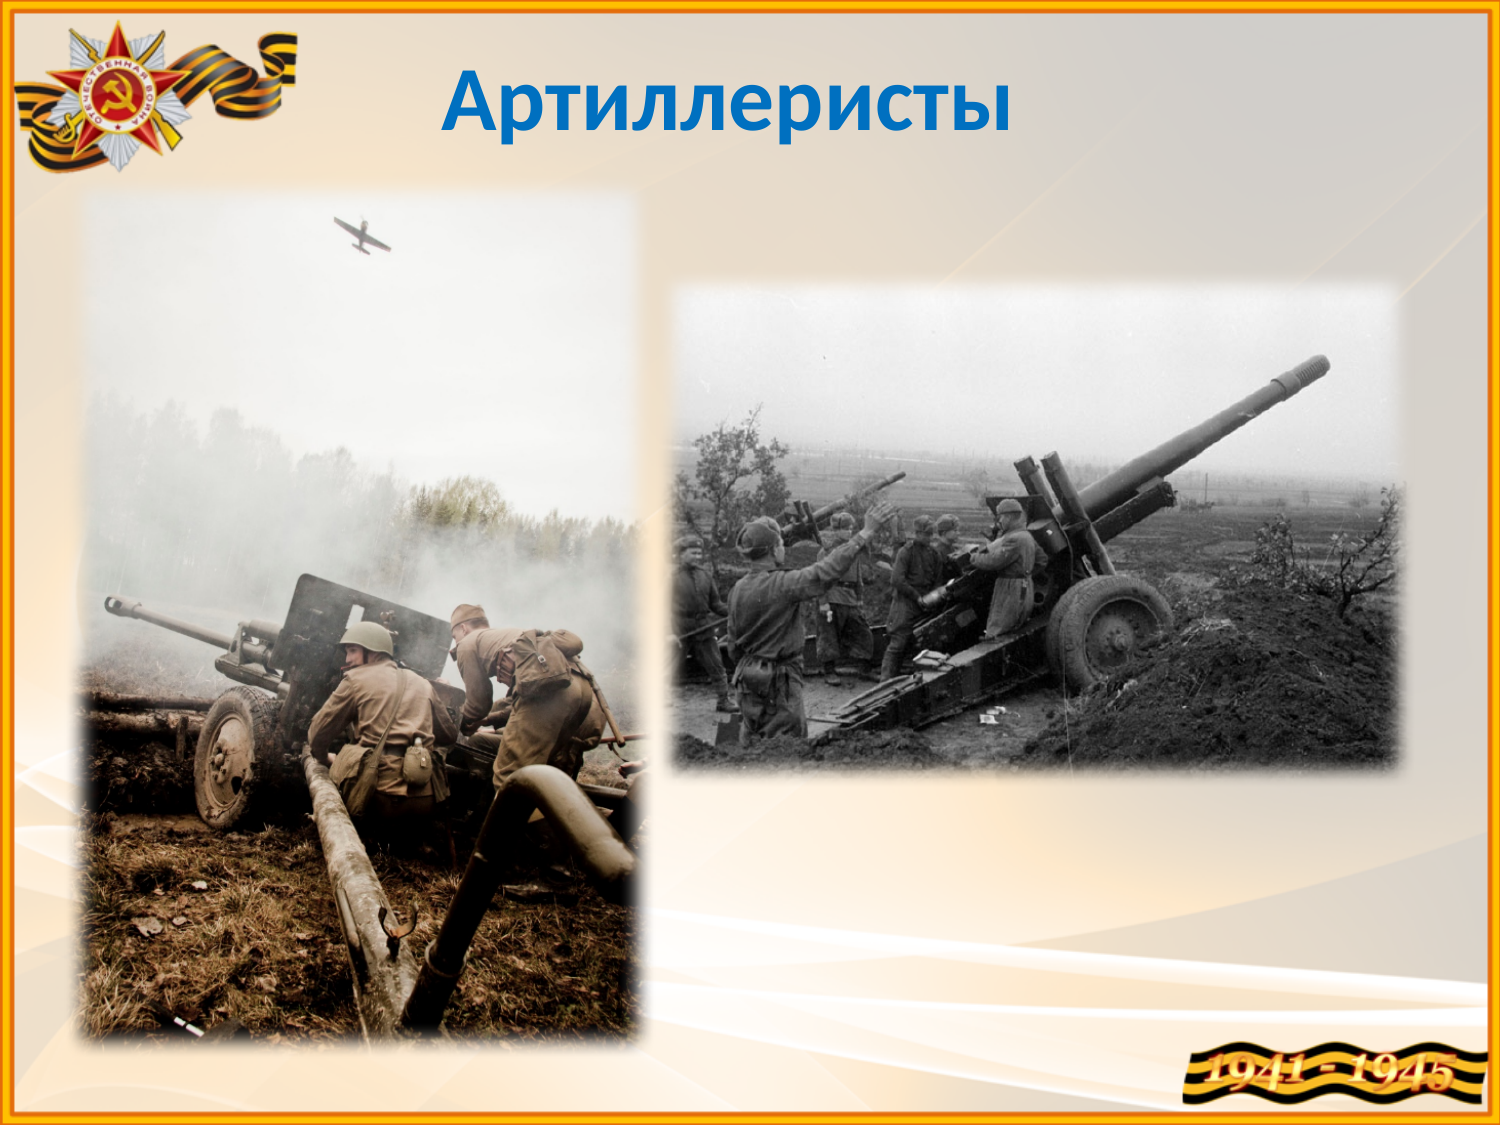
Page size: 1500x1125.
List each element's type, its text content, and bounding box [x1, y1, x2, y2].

title Артиллеристы [53, 0, 1404, 188]
picture [0, 0, 1500, 1125]
